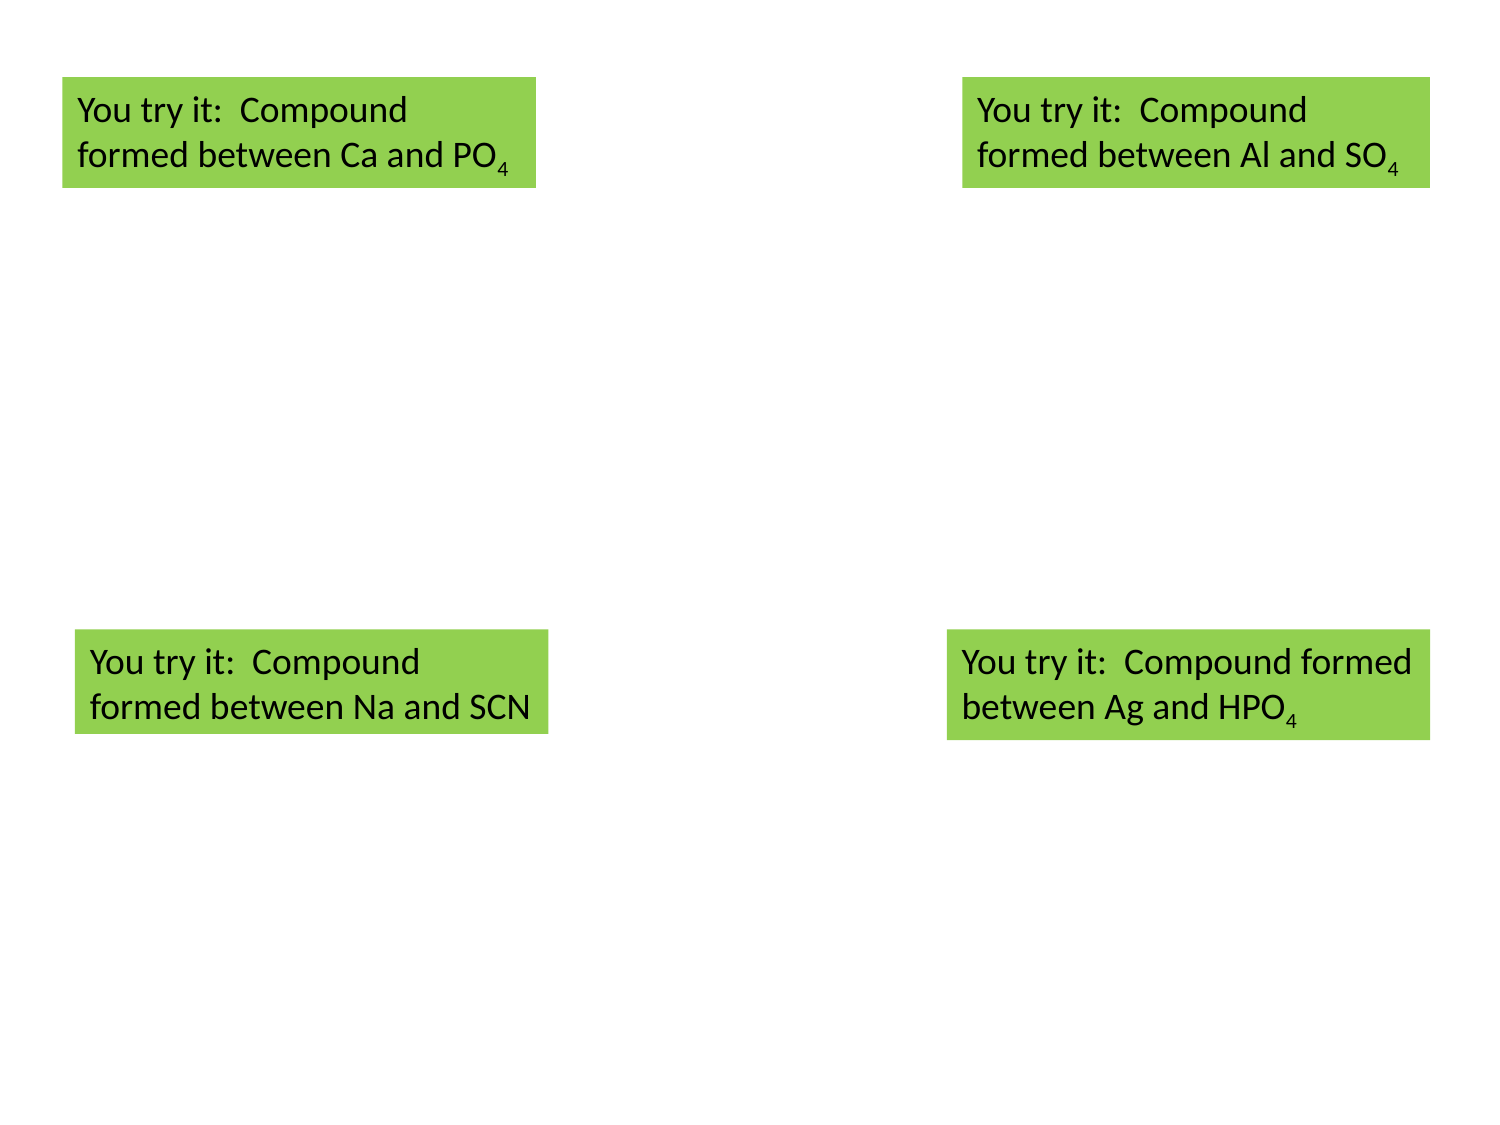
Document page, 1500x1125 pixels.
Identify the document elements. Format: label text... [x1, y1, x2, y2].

text_box You try it: Compound formed between Ca and PO4 [62, 77, 536, 188]
text_box You try it: Compound formed between Al and SO4 [962, 77, 1430, 188]
text_box You try it: Compound formed between Ag and HPO4 [946, 629, 1431, 741]
text_box You try it: Compound formed between Na and SCN [74, 629, 549, 734]
